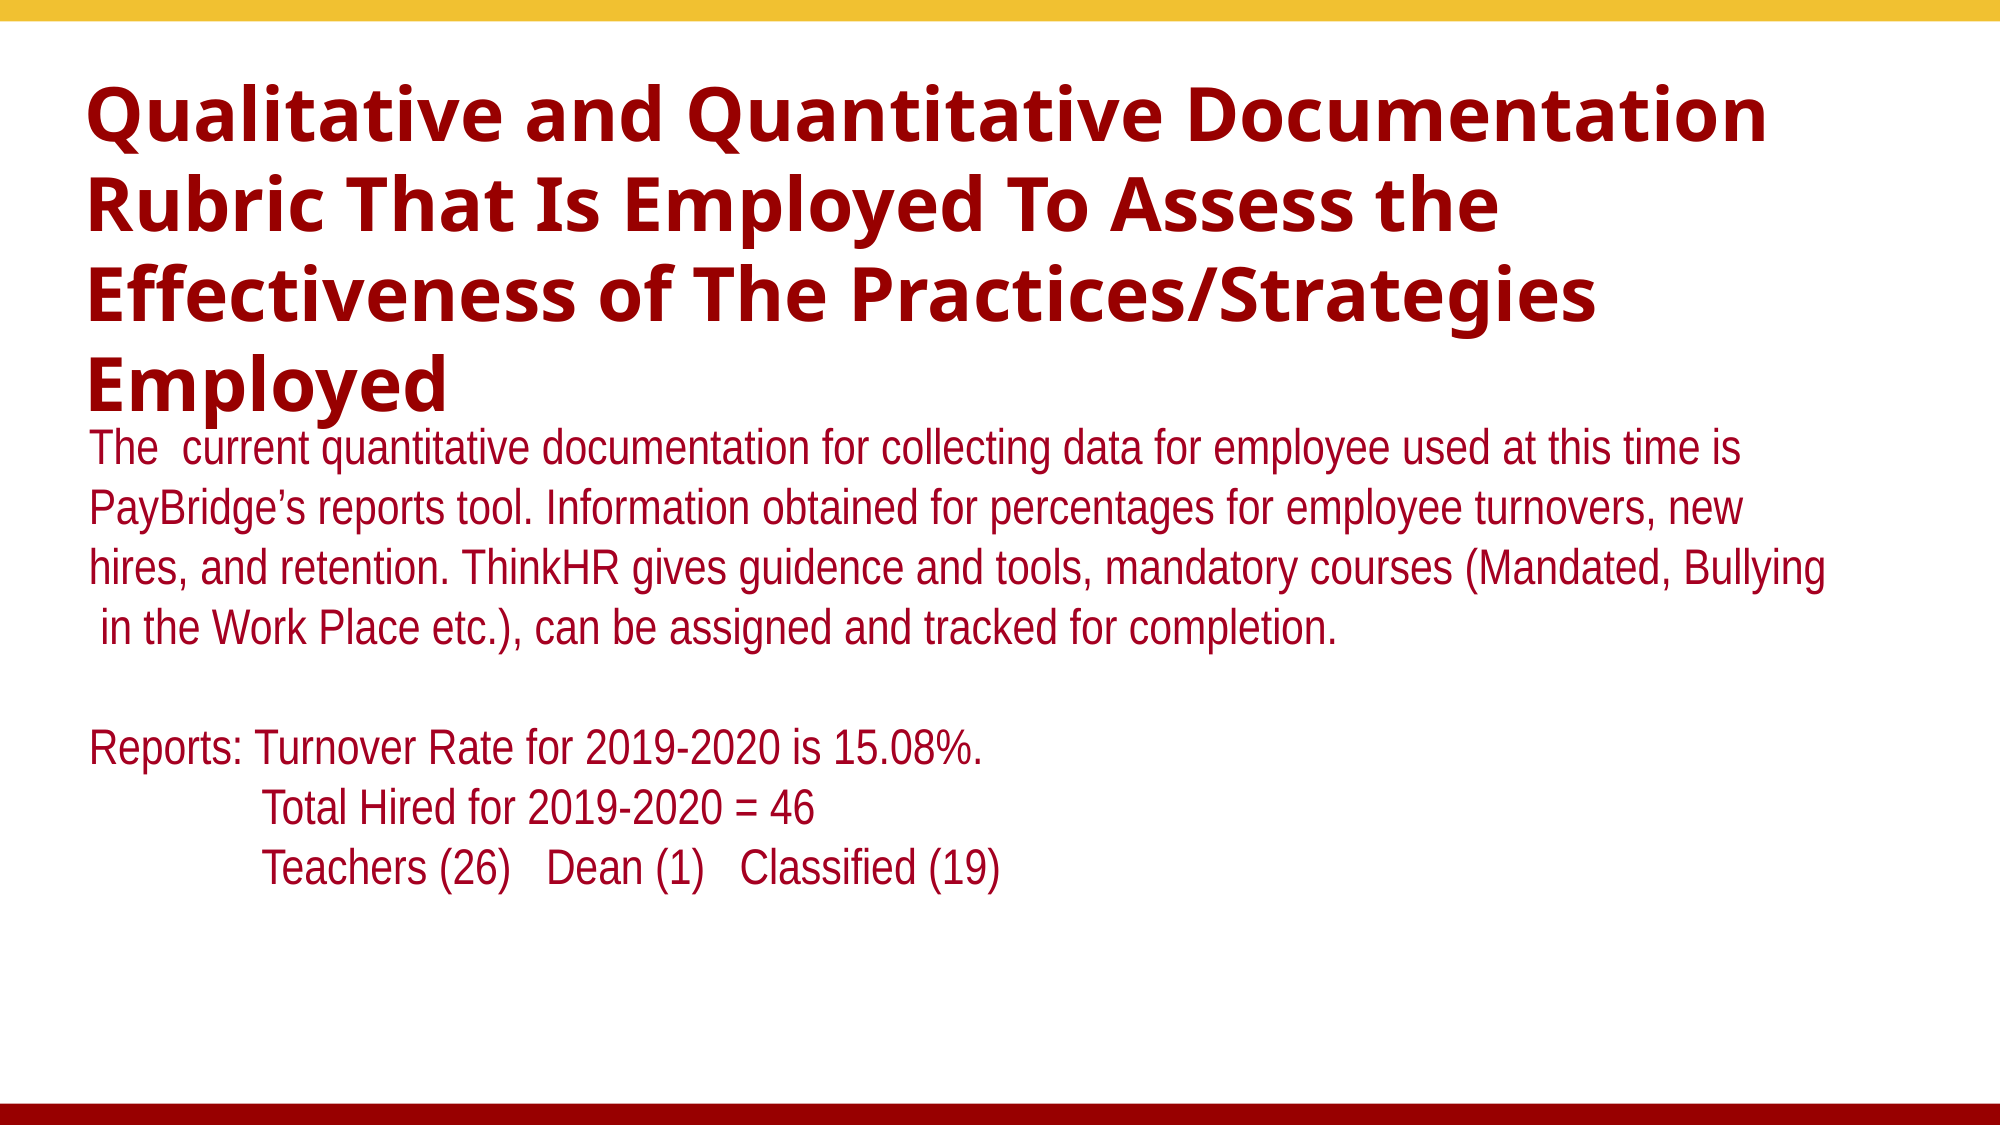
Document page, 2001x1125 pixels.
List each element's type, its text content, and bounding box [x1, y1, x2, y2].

title Qualitative and Quantitative Documentation Rubric That Is Employed To Assess the Effectiveness of The Practices/Strategies Employed [84, 66, 1916, 279]
list The current quantitative documentation for collecting data for employee used at this time is PayBridge’s reports tool. Information obtained for percentages for employee turnovers, new hires, and retention. ThinkHR gives guidence and tools, mandatory courses (Mandated, Bullying in the Work Place etc.), can be assigned and tracked for completion. Reports: Turnover Rate for 2019-2020 is 15.08%. Total Hired for 2019-2020 = 46 Teachers (26) Dean (1) Classified (19) [51, 279, 1949, 1125]
